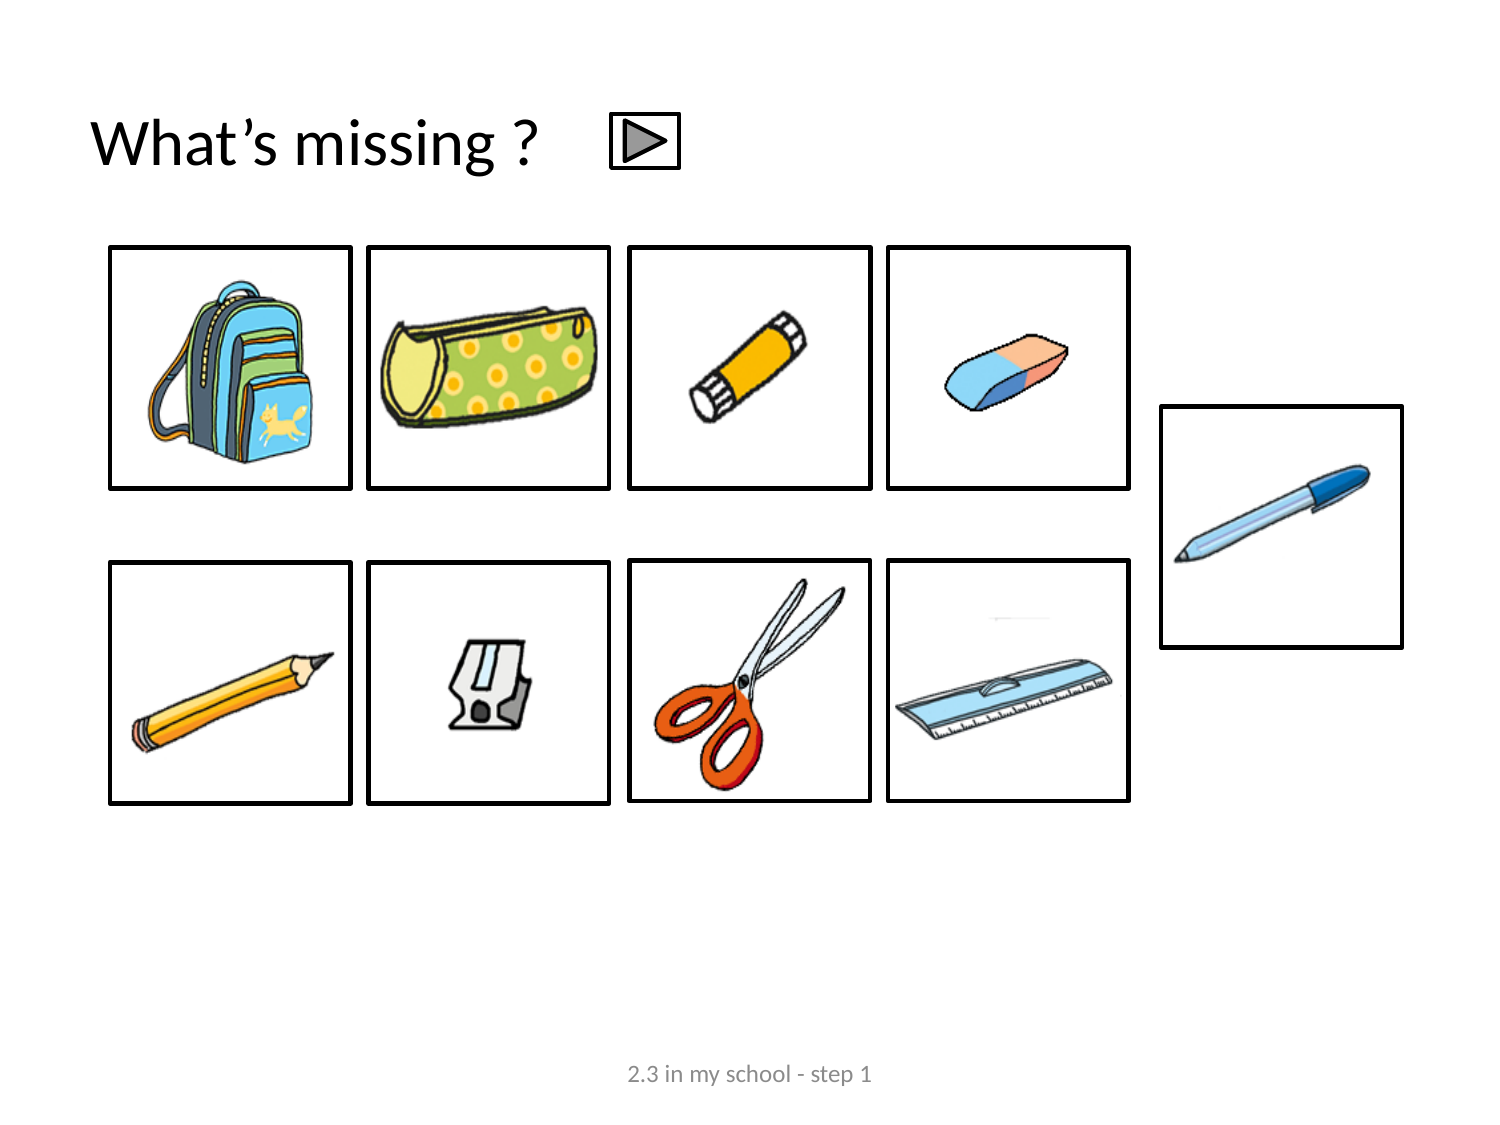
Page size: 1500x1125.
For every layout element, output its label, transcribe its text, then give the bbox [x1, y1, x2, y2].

picture [631, 249, 869, 487]
title What’s missing ? [75, 45, 1425, 233]
picture [1163, 408, 1400, 646]
picture [889, 249, 1127, 487]
picture [889, 562, 1127, 799]
footer 2.3 in my school - step 1 [512, 1042, 988, 1103]
text_box [609, 112, 681, 170]
picture [370, 249, 607, 487]
picture [111, 249, 349, 487]
picture [111, 564, 349, 802]
picture [631, 562, 868, 799]
picture [370, 564, 607, 802]
